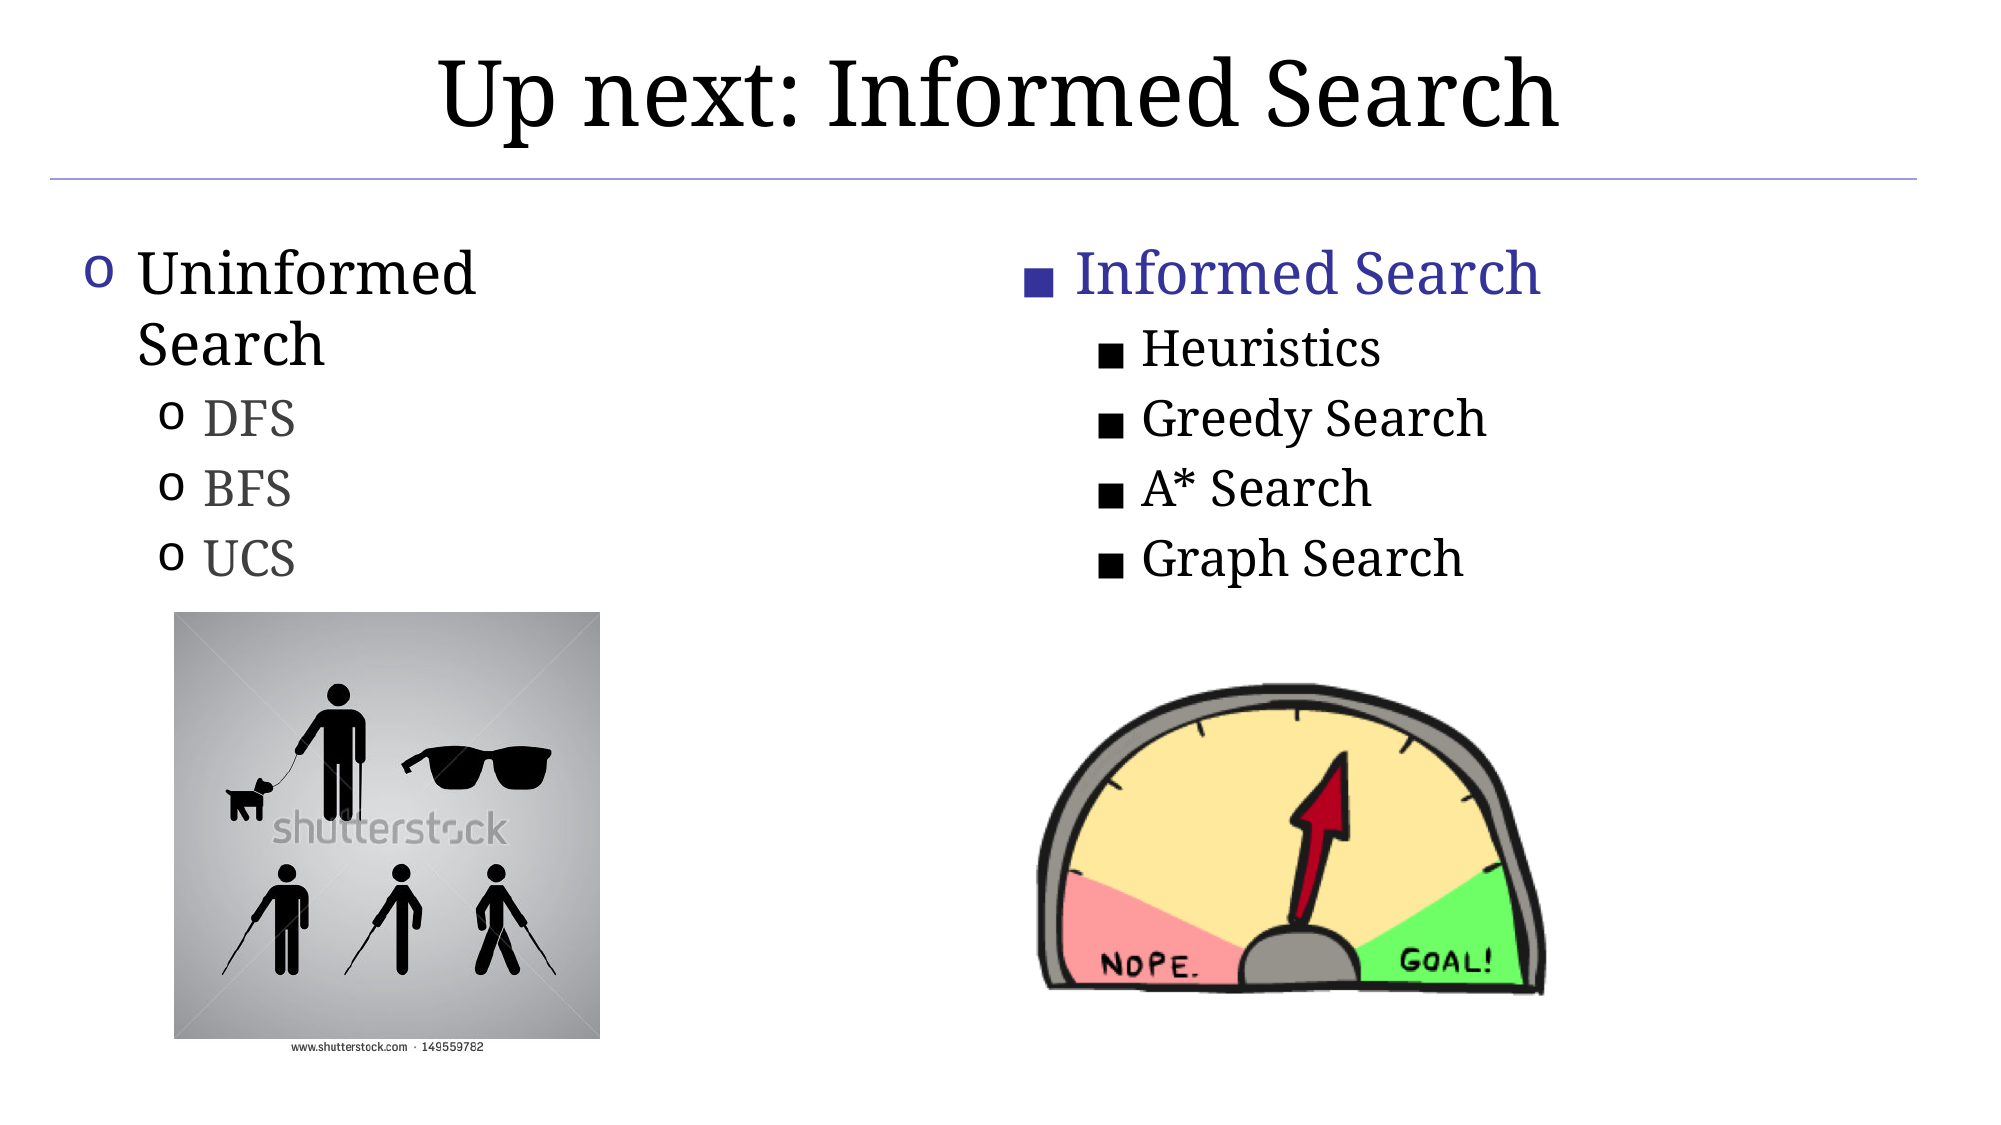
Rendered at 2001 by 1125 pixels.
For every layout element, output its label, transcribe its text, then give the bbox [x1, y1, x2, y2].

text_box Informed Search Heuristics Greedy Search A* Search Graph Search [1004, 229, 1613, 605]
picture [987, 637, 1626, 1059]
list Uninformed Search DFS BFS UCS [66, 229, 675, 1005]
title Up next: Informed Search [0, 0, 2000, 184]
picture [174, 612, 601, 1057]
